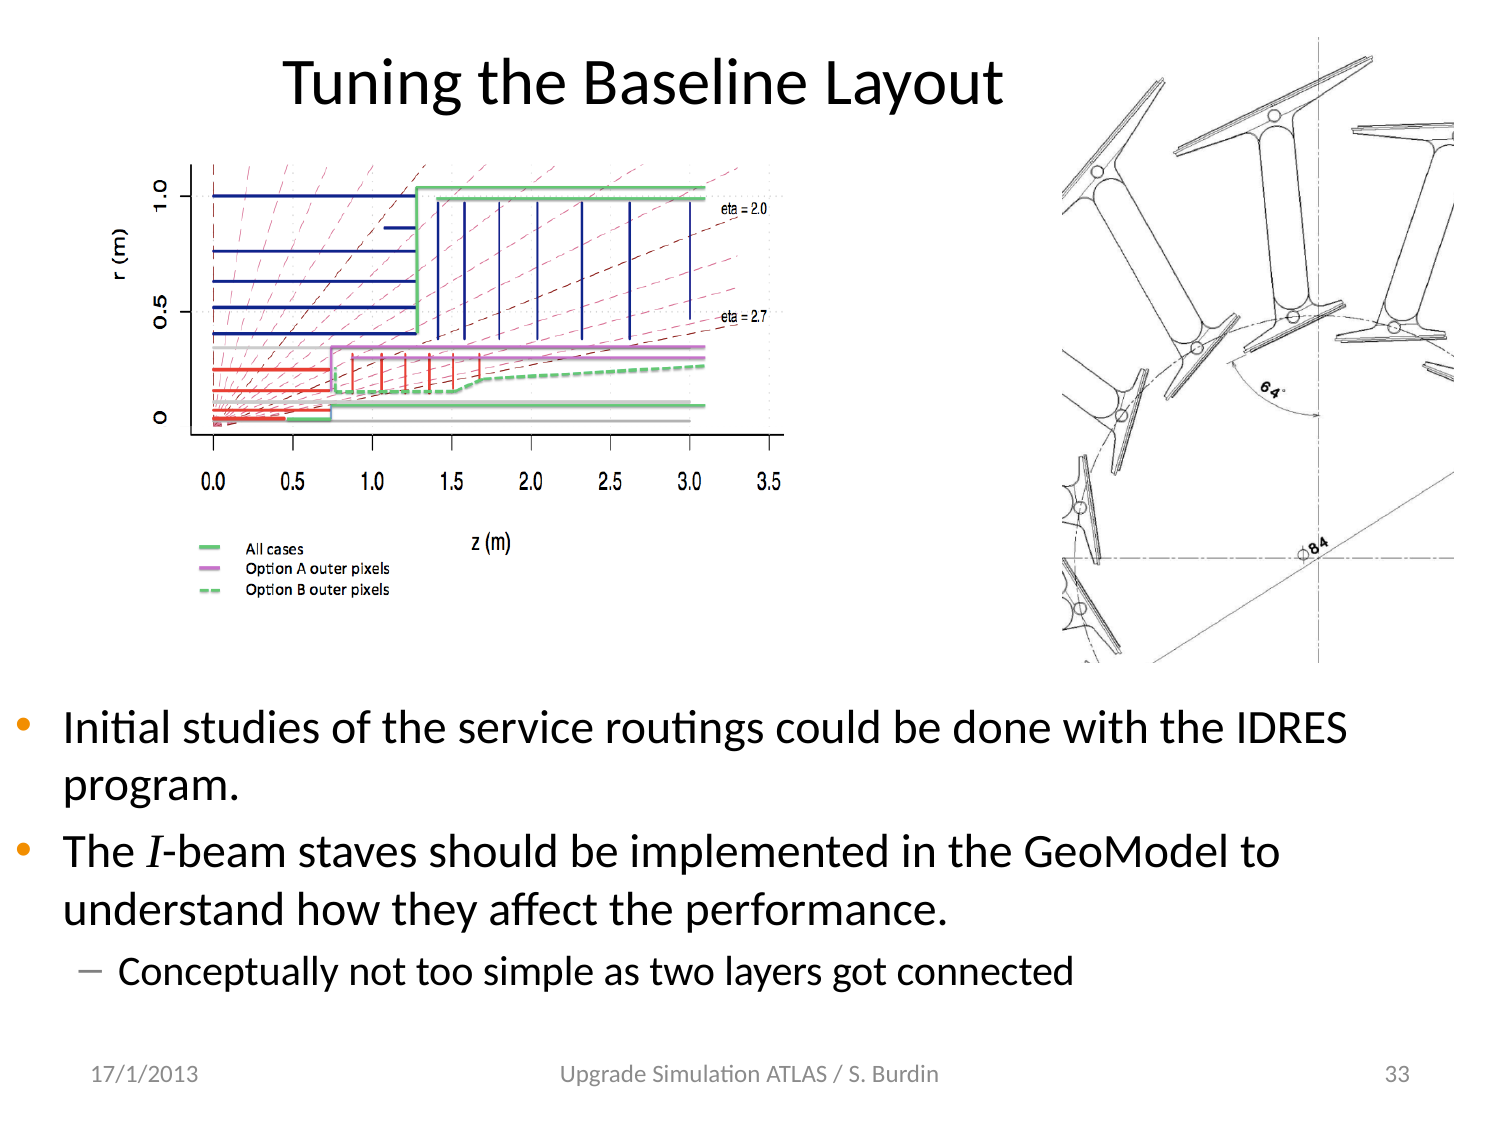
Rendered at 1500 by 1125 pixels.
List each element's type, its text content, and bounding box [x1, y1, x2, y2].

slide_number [75, 1042, 425, 1103]
title Tuning the Baseline Layout [75, 0, 1213, 125]
list Initial studies of the service routings could be done with the IDRES program. The I-beam staves should be implemented in the GeoModel to understand how they affect the performance. Conceptually not too simple as two layers got connected [0, 687, 1500, 1005]
picture [99, 149, 801, 608]
picture [1062, 37, 1455, 663]
footer Upgrade Simulation ATLAS / S. Burdin [512, 1042, 988, 1103]
slide_number 33 [1074, 1042, 1425, 1103]
